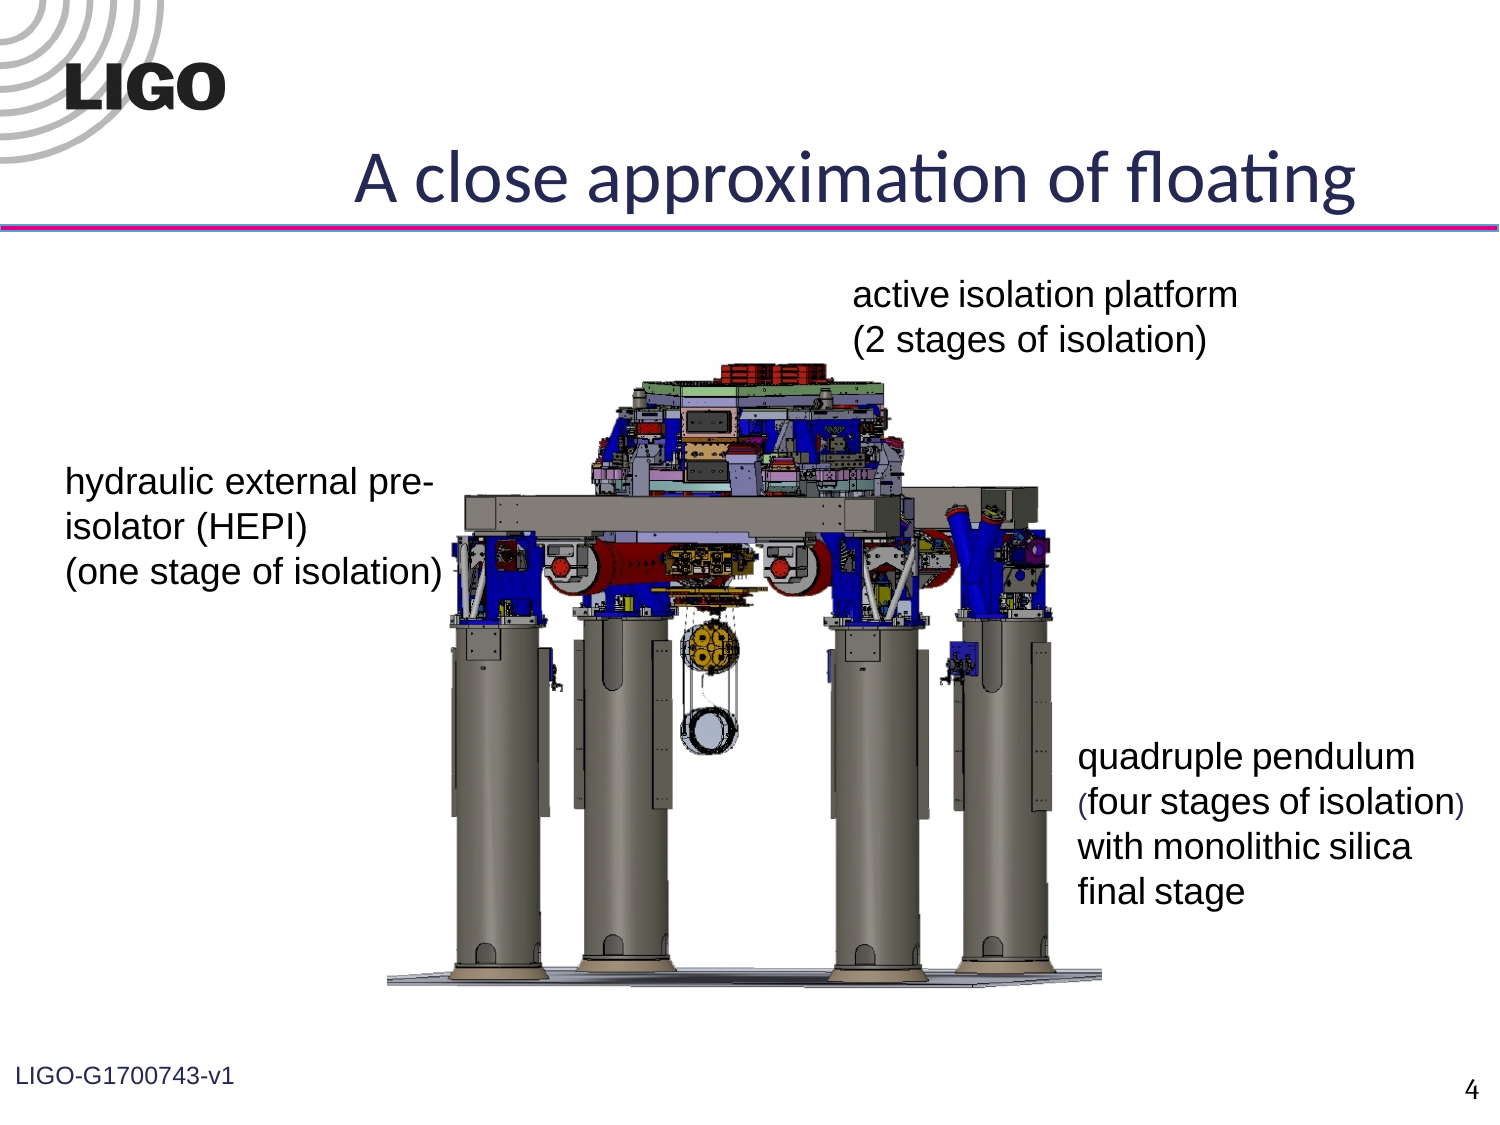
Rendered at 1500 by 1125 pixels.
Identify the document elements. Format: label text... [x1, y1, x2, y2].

slide_number 4 [1182, 1050, 1495, 1125]
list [387, 349, 1102, 993]
text_box quadruple pendulum (four stages of isolation) with monolithic silica final stage [1106, 724, 1500, 920]
title A close approximation of floating [262, 37, 1450, 225]
picture [0, 0, 225, 164]
text_box active isolation platform (2 stages of isolation) [837, 262, 1450, 368]
text_box hydraulic external pre-isolator (HEPI) (one stage of isolation) [50, 449, 382, 600]
